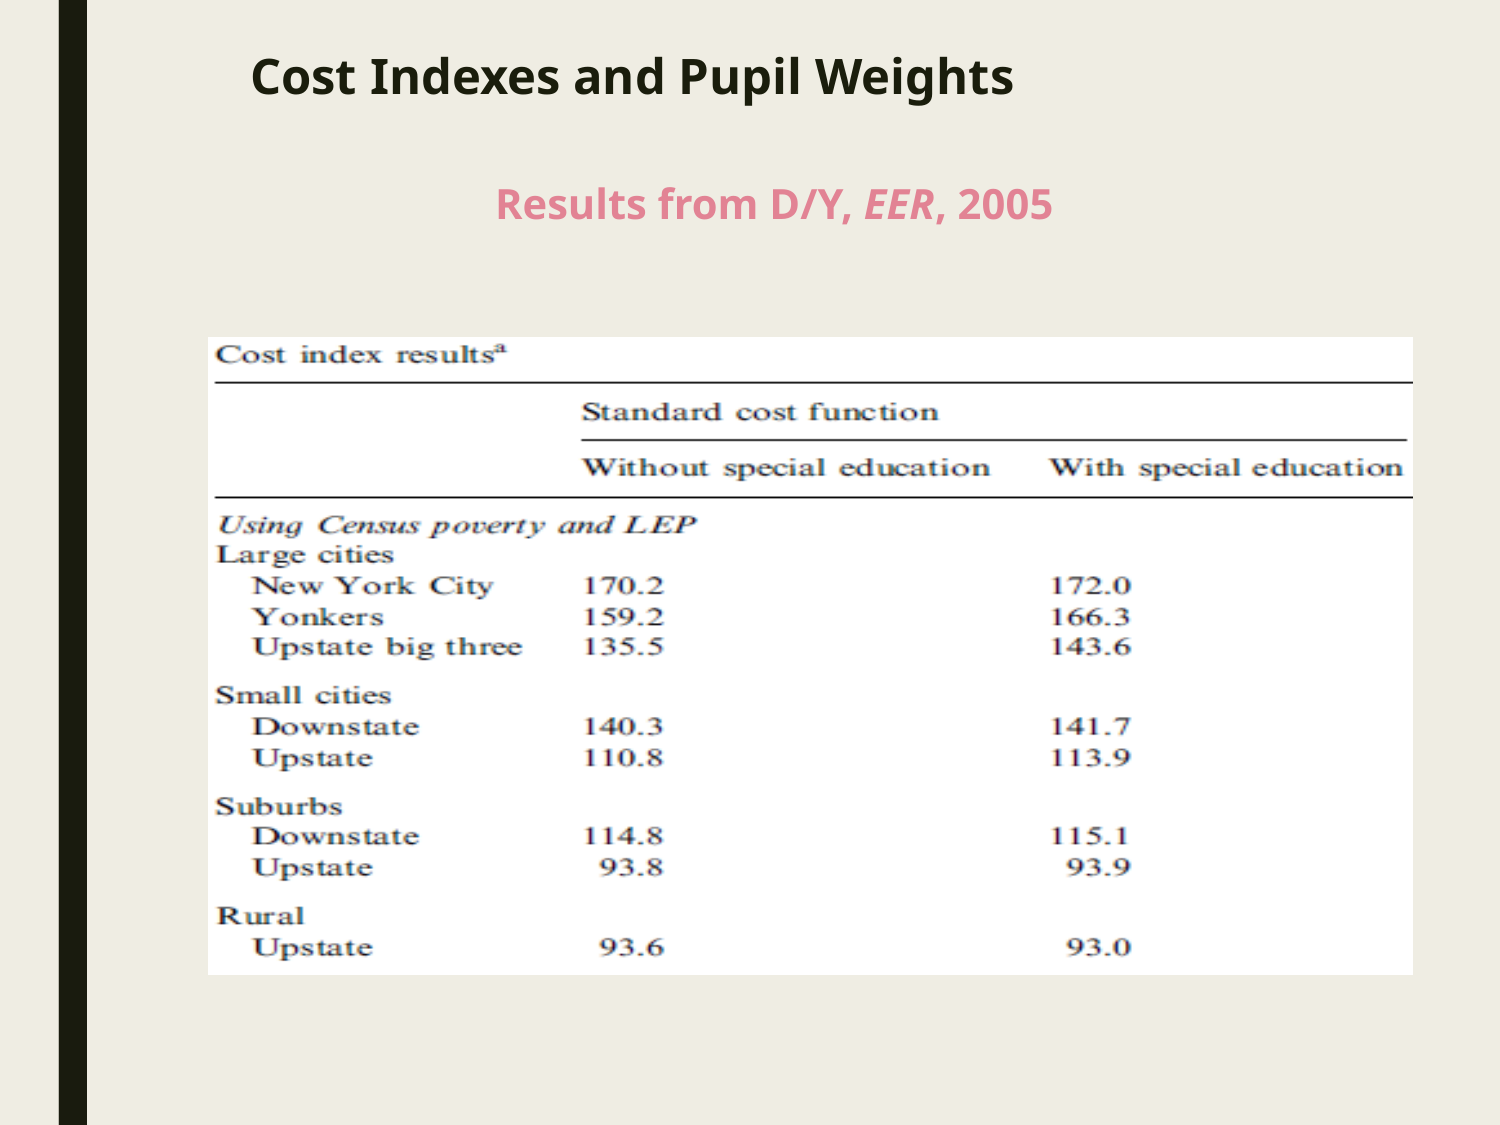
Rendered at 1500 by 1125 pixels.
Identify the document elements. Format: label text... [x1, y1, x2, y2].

title Cost Indexes and Pupil Weights [235, 45, 1466, 113]
list Results from D/Y, EER, 2005 [110, 174, 1415, 1029]
picture [208, 337, 1413, 975]
